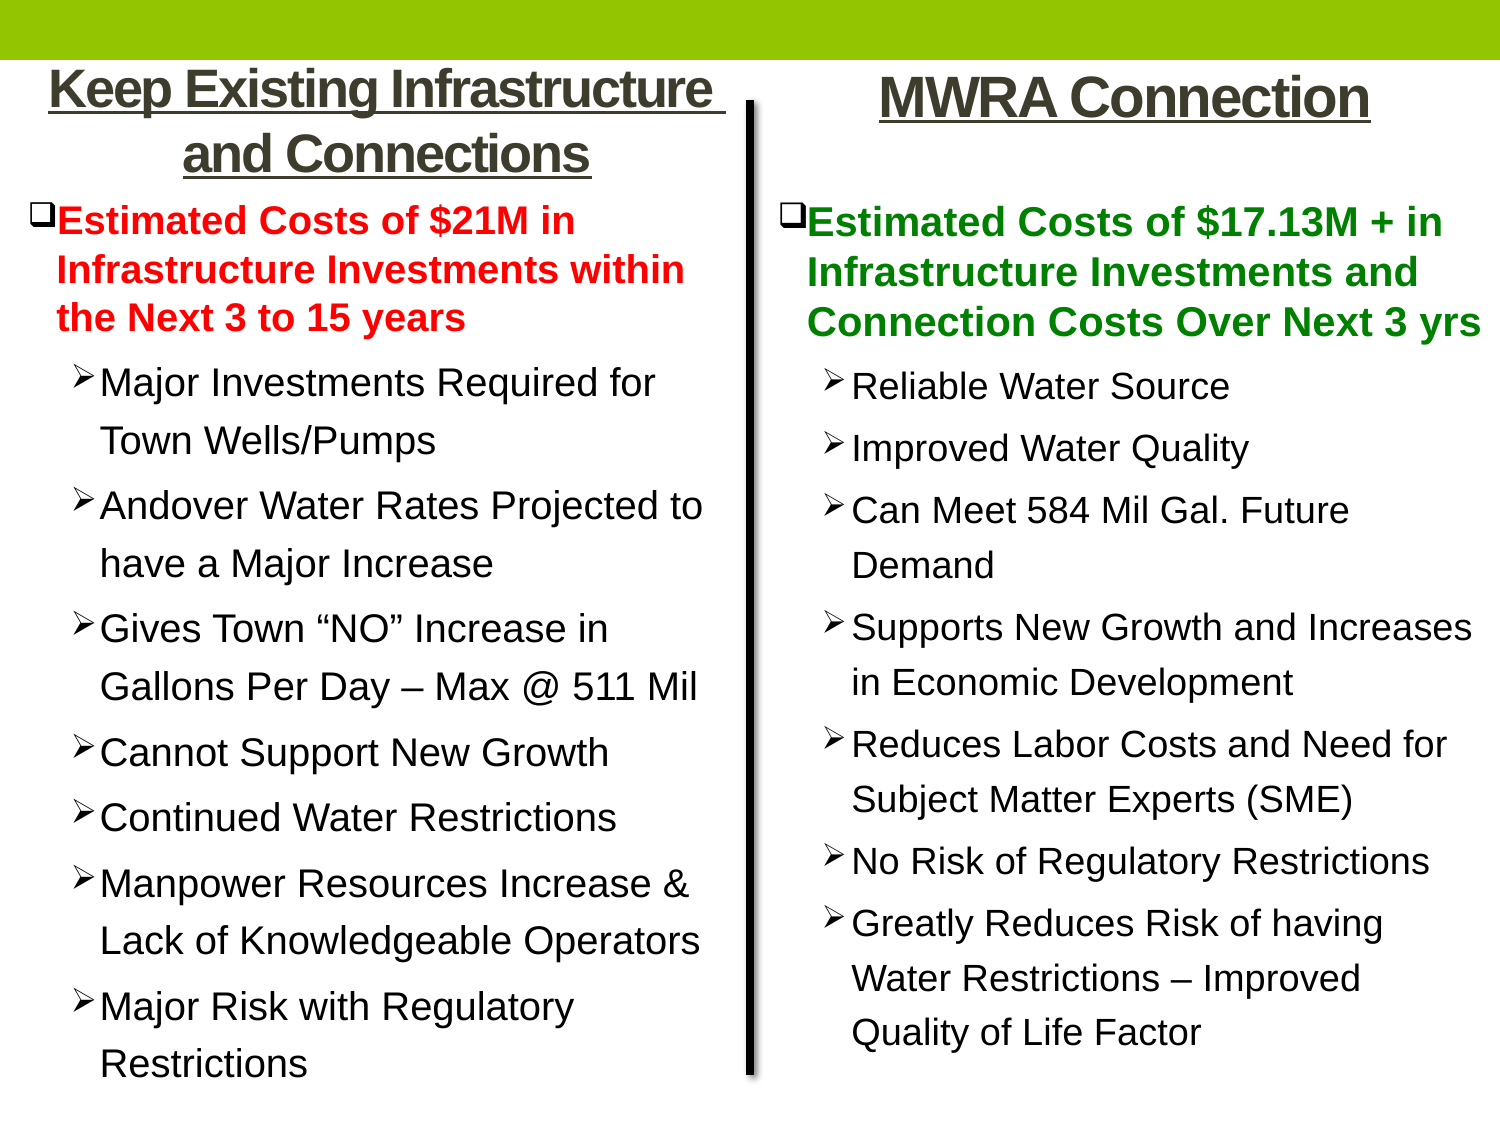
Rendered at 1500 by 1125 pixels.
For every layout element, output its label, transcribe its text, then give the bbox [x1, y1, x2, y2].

text_box Estimated Costs of $17.13M + in Infrastructure Investments and Connection Costs Over Next 3 yrs Reliable Water Source Improved Water Quality Can Meet 584 Mil Gal. Future Demand Supports New Growth and Increases in Economic Development Reduces Labor Costs and Need for Subject Matter Experts (SME) No Risk of Regulatory Restrictions Greatly Reduces Risk of having Water Restrictions – Improved Quality of Life Factor [762, 187, 1500, 1088]
list Estimated Costs of $21M in Infrastructure Investments within the Next 3 to 15 years Major Investments Required for Town Wells/Pumps Andover Water Rates Projected to have a Major Increase Gives Town “NO” Increase in Gallons Per Day – Max @ 511 Mil Cannot Support New Growth Continued Water Restrictions Manpower Resources Increase & Lack of Knowledgeable Operators Major Risk with Regulatory Restrictions [12, 187, 750, 1100]
text_box MWRA Connection [787, 12, 1463, 175]
title Keep Existing Infrastructure and Connections [24, 37, 750, 187]
